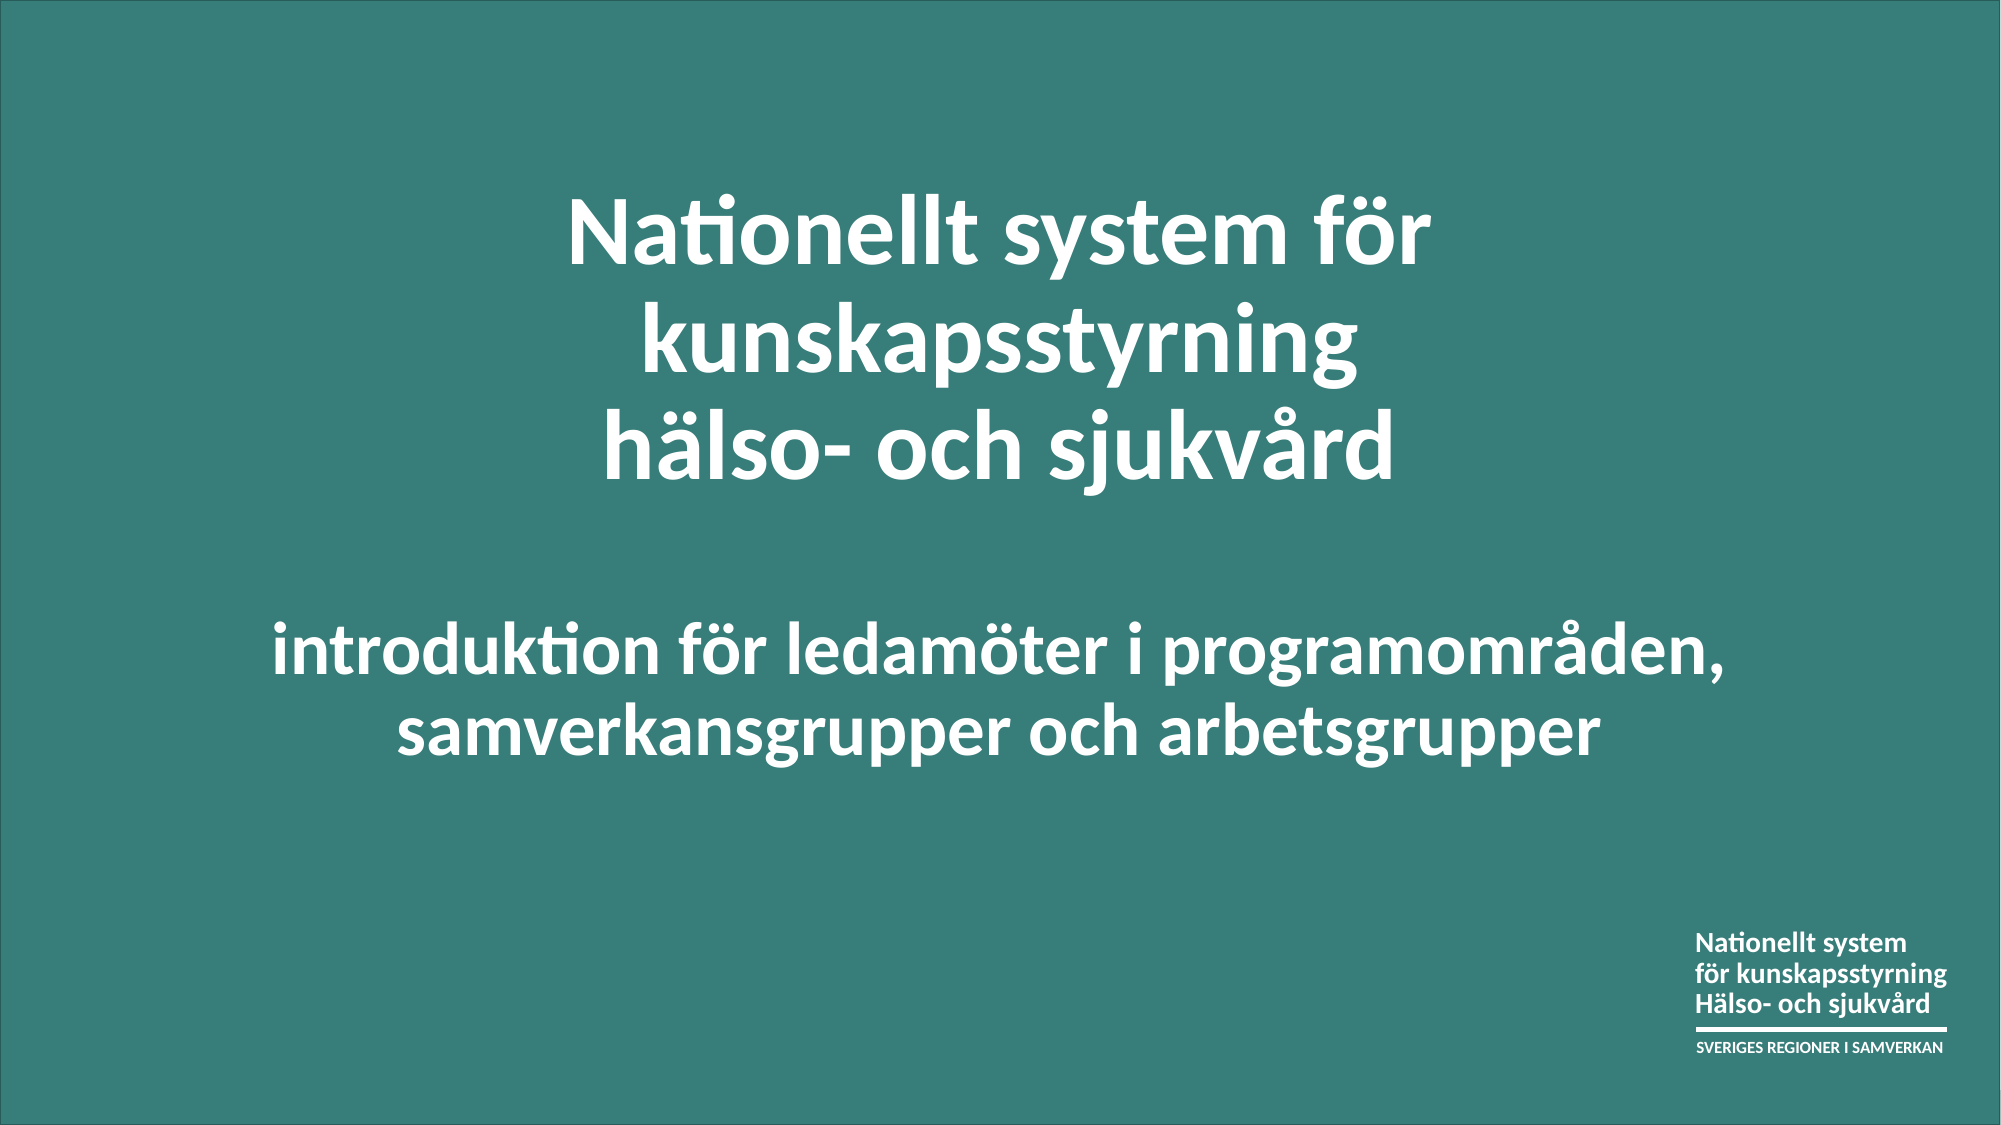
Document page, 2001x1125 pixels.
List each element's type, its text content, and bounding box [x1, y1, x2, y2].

text_box Nationellt system för kunskapsstyrning hälso- och sjukvård introduktion för ledamöter i programområden, samverkansgrupper och arbetsgrupper [219, 170, 1781, 846]
